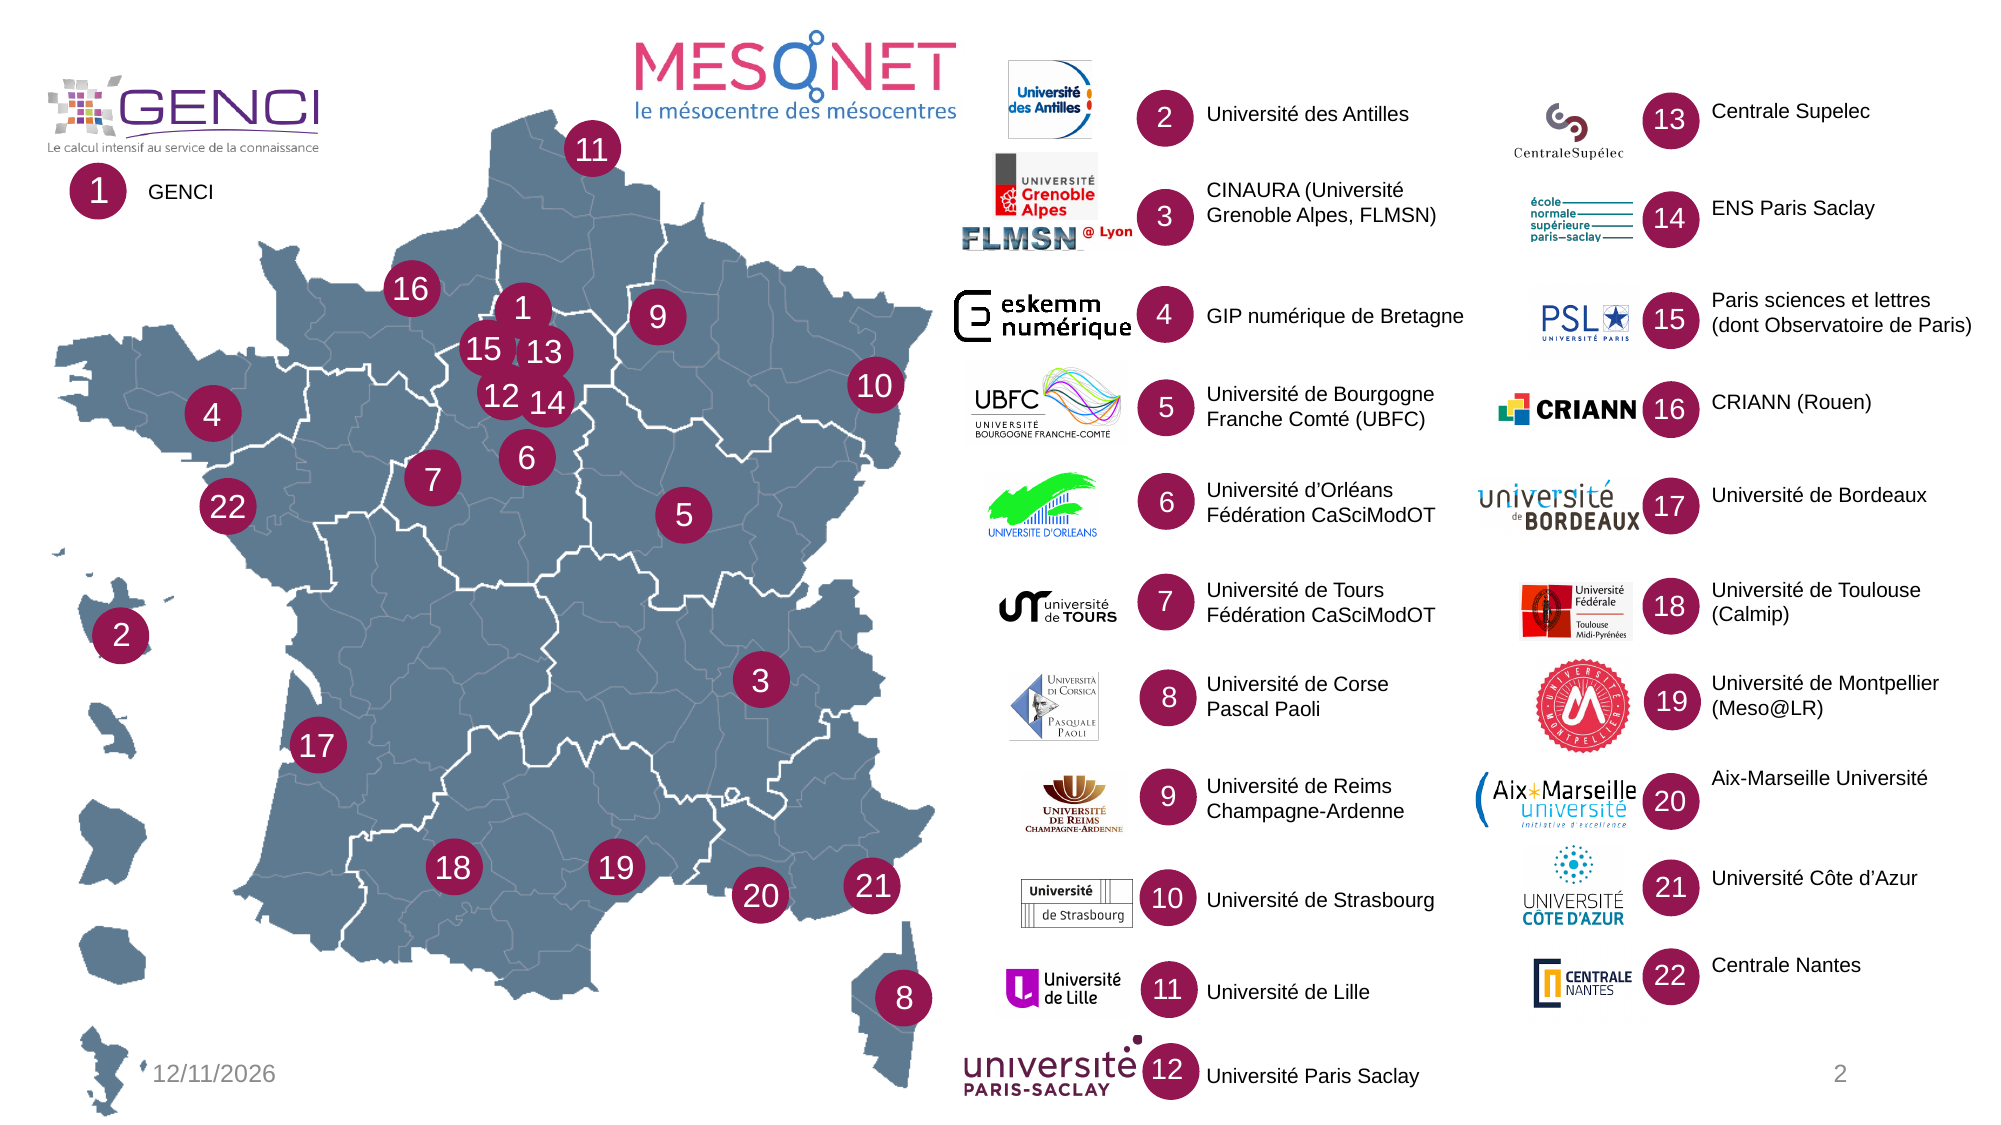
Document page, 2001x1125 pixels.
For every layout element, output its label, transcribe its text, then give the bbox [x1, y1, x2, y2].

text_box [1640, 673, 1731, 731]
text_box CINAURA (Université Grenoble Alpes, FLMSN) [1191, 169, 1479, 235]
text_box Centrale Nantes [1696, 944, 1994, 984]
slide_number 2 [1412, 1042, 1863, 1103]
text_box Université des Antilles [1203, 93, 1489, 134]
text_box GIP numérique de Bretagne [1204, 294, 1489, 335]
picture [1523, 845, 1624, 925]
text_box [1136, 89, 1199, 147]
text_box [1640, 859, 1730, 917]
text_box Université de Corse Pascal Paoli [1191, 663, 1489, 729]
picture [625, 20, 967, 128]
picture [1526, 915, 1535, 925]
text_box Université de Reims Champagne-Ardenne [1191, 765, 1489, 831]
picture [1474, 770, 1639, 832]
picture [965, 361, 1129, 446]
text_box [1139, 669, 1204, 727]
picture [1514, 103, 1624, 160]
picture [1517, 942, 1648, 1024]
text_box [1642, 772, 1729, 830]
picture [1008, 60, 1092, 139]
picture [1021, 879, 1133, 928]
text_box Université de Toulouse (Calmip) [1696, 568, 1994, 634]
text_box ENS Paris Saclay [1696, 187, 1915, 228]
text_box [1643, 477, 1728, 535]
text_box Paris sciences et lettres (dont Observatoire de Paris) [1696, 279, 1994, 345]
picture [996, 959, 1130, 1018]
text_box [69, 182, 131, 220]
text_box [1137, 472, 1201, 530]
text_box Université Paris Saclay [1231, 1055, 1453, 1095]
picture [964, 1034, 1143, 1096]
picture [1533, 656, 1633, 756]
text_box Université de Montpellier (Meso@LR) [1696, 662, 1964, 727]
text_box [1145, 1042, 1226, 1100]
picture [1543, 915, 1547, 925]
picture [1475, 476, 1642, 535]
text_box Université de Lille [1231, 971, 1489, 1012]
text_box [5, 108, 1004, 1124]
text_box Université Côte d’Azur [1696, 856, 1994, 897]
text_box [1136, 188, 1199, 246]
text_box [1137, 961, 1228, 1018]
picture [954, 290, 1131, 342]
picture [1021, 771, 1127, 836]
text_box Université d’Orléans Fédération CaSciModOT [1191, 469, 1489, 534]
picture [27, 57, 338, 173]
text_box Université de Bourgogne Franche Comté (UBFC) [1191, 373, 1489, 438]
picture [1518, 582, 1633, 641]
picture [1529, 283, 1639, 361]
text_box Université de Strasbourg [1221, 879, 1489, 920]
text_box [1137, 573, 1200, 631]
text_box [1638, 92, 1728, 150]
picture [959, 224, 1135, 251]
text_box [1139, 768, 1203, 826]
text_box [1638, 191, 1728, 249]
text_box Centrale Supelec [1696, 90, 1915, 130]
picture [1495, 392, 1639, 426]
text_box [1136, 869, 1217, 927]
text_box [1009, 672, 1135, 743]
text_box Université de Bordeaux [1696, 474, 1994, 515]
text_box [1638, 577, 1728, 635]
text_box Université de Tours Fédération CaSciModOT [1191, 569, 1489, 635]
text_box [1644, 292, 1728, 349]
picture [992, 152, 1098, 220]
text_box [1639, 948, 1729, 1006]
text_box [1638, 381, 1728, 438]
text_box CRIANN (Rouen) [1729, 380, 1994, 421]
picture [985, 471, 1099, 538]
picture [1530, 197, 1633, 242]
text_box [1136, 285, 1199, 343]
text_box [1137, 379, 1201, 437]
text_box Aix-Marseille Université [1696, 756, 1994, 797]
picture [999, 591, 1117, 622]
